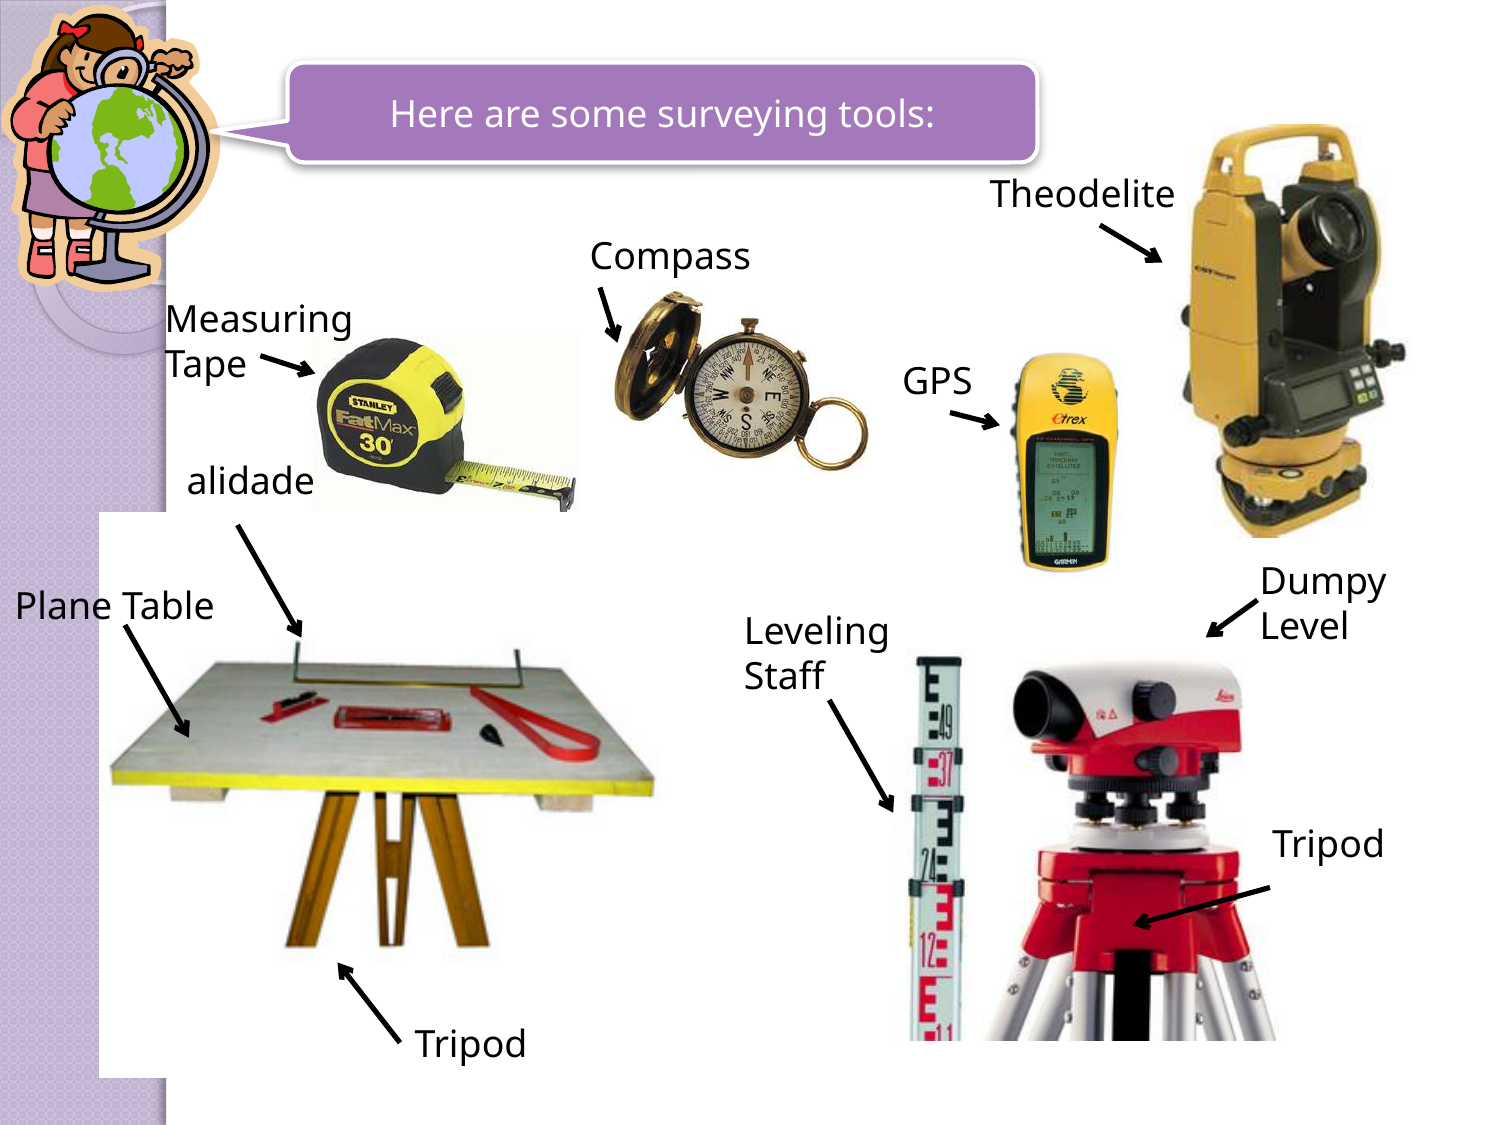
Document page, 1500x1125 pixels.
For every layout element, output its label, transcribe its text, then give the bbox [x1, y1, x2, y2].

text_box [149, 287, 580, 446]
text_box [729, 549, 1500, 1041]
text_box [574, 224, 881, 474]
picture [0, 0, 226, 297]
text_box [974, 124, 1500, 538]
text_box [0, 449, 666, 1079]
text_box Here are some surveying tools: [233, 60, 1040, 165]
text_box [887, 337, 1163, 588]
